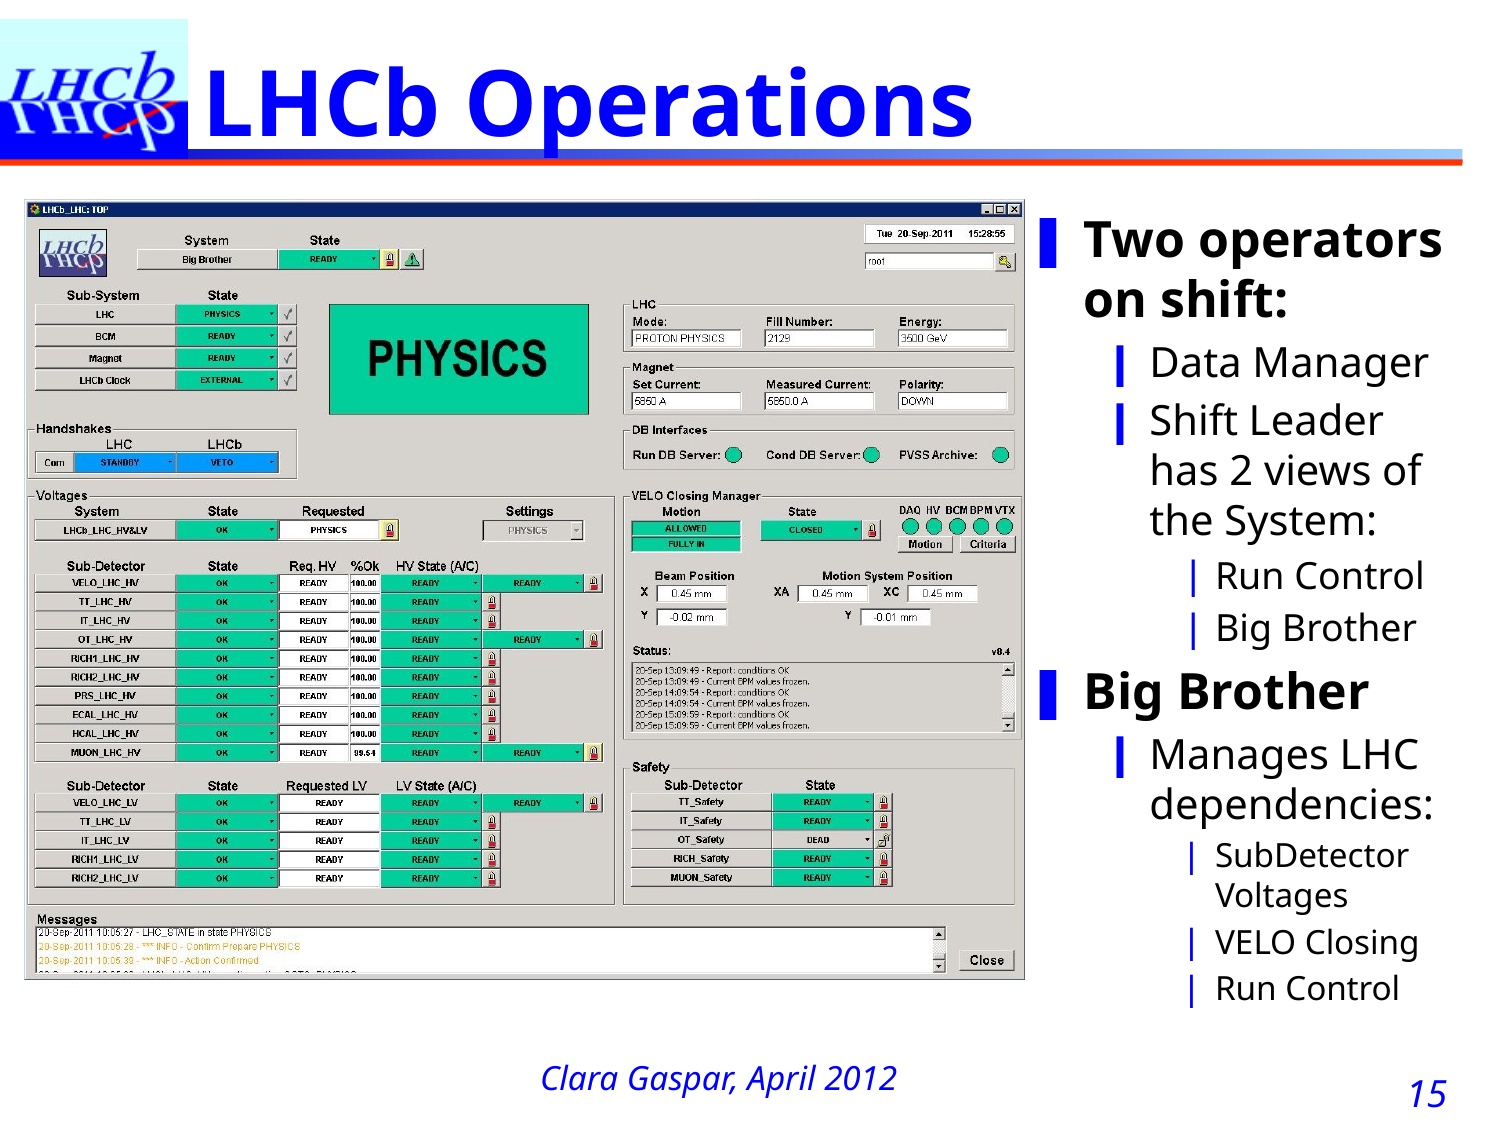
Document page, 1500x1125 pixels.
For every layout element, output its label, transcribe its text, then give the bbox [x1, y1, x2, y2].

list Two operators on shift: Data Manager Shift Leader has 2 views of the System: Run Control Big Brother Big Brother Manages LHC dependencies: SubDetector Voltages VELO Closing Run Control [1012, 199, 1463, 1001]
title LHCb Operations [187, 37, 1451, 163]
slide_number 15 [1324, 1062, 1463, 1125]
picture [24, 199, 1026, 980]
picture [0, 19, 188, 159]
